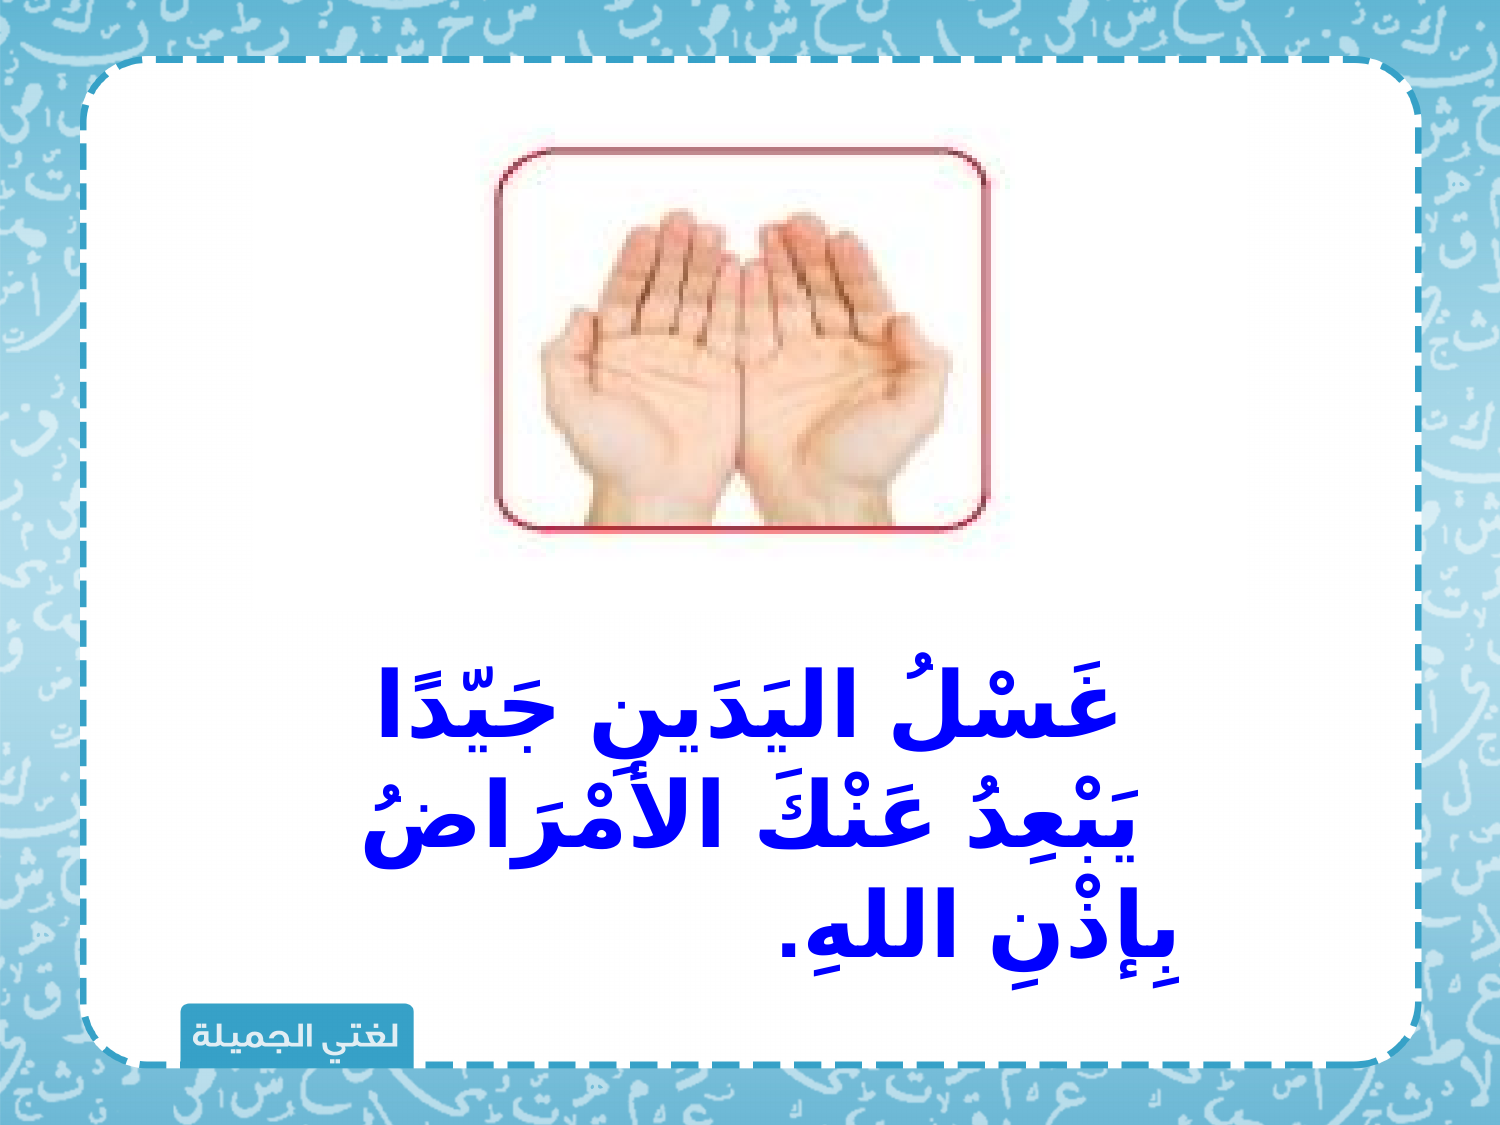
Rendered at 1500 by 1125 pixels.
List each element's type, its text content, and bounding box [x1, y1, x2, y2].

picture [0, 0, 1500, 1125]
text_box غَسْلُ اليَدَينِ جَيّدًا يَبْعِدُ عَنْكَ الأمْرَاضُ بِإذْنِ اللهِ. [269, 690, 1230, 932]
